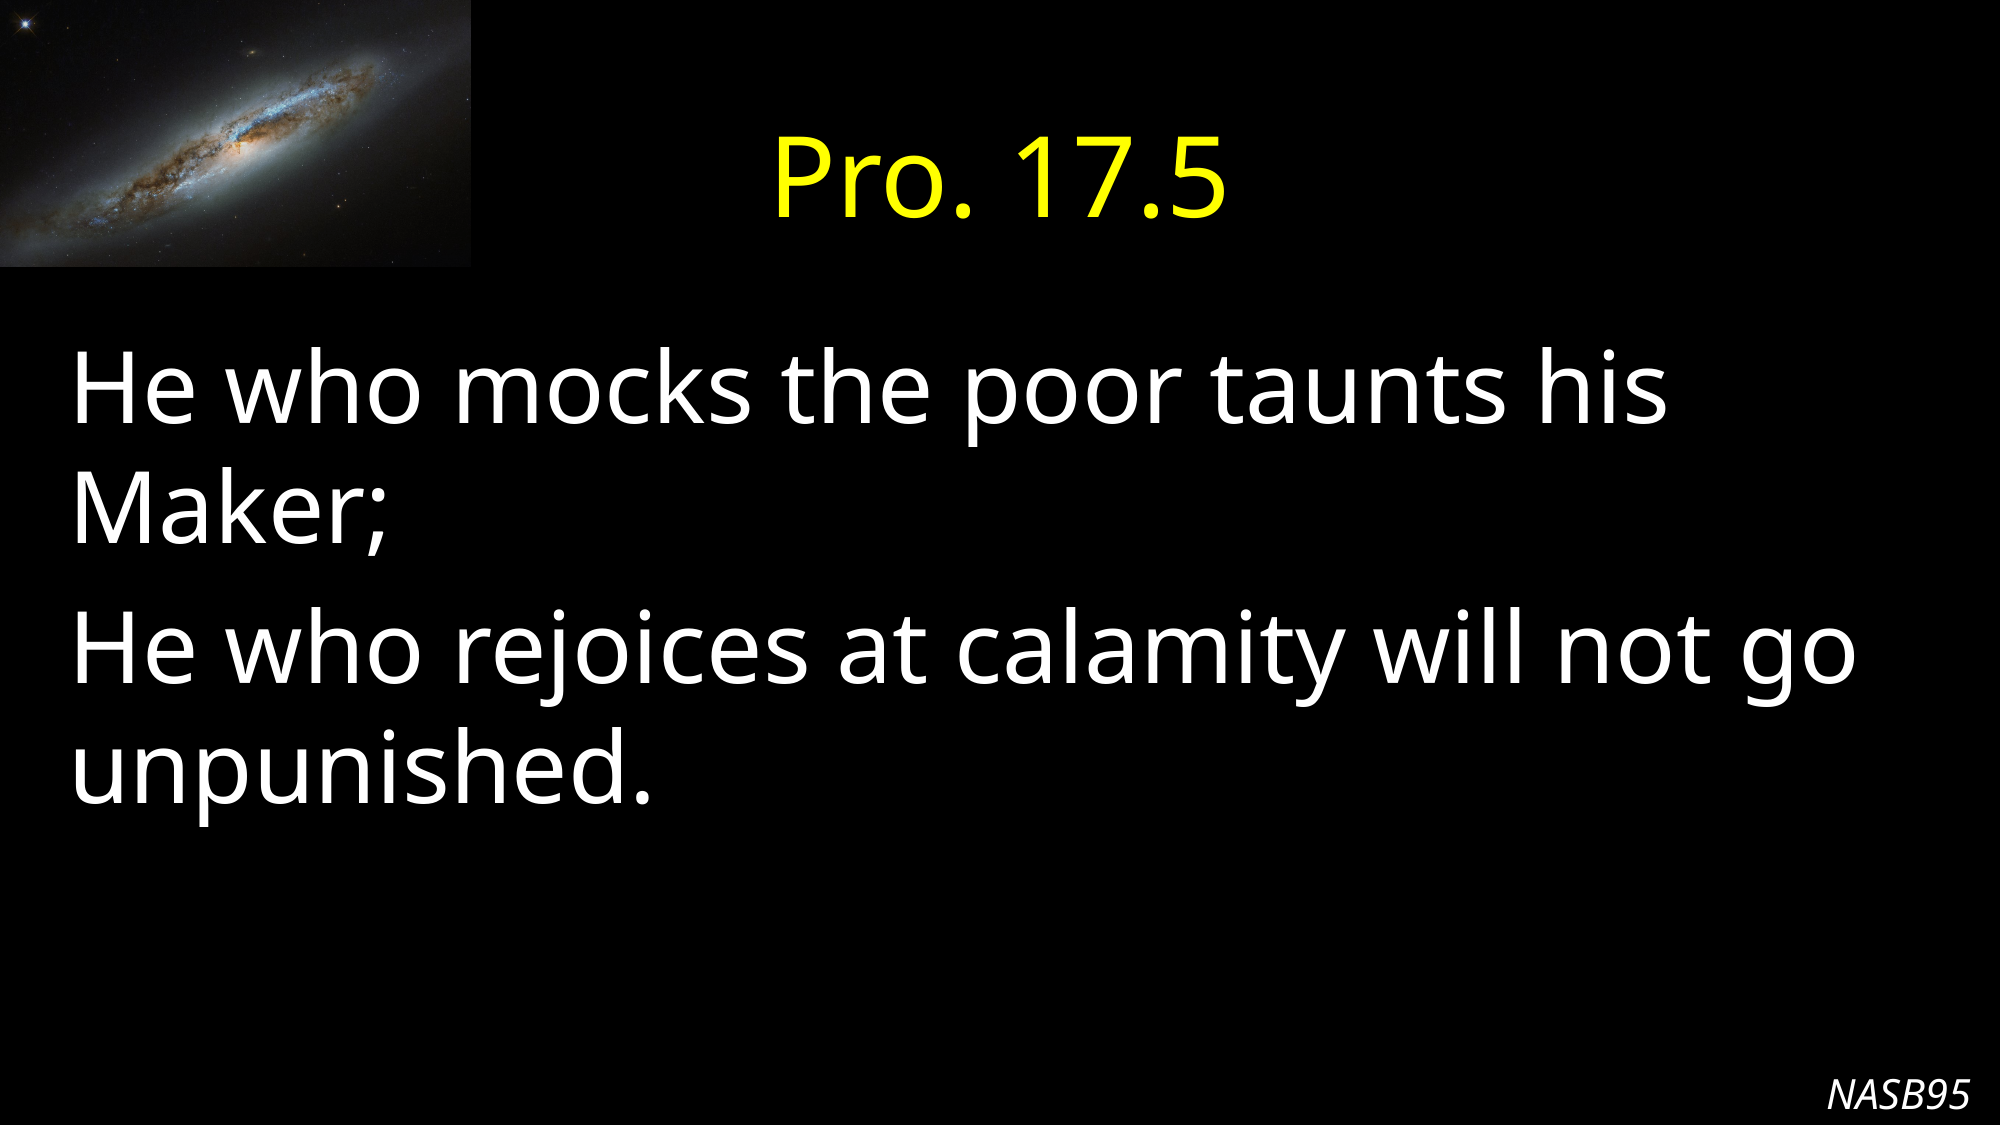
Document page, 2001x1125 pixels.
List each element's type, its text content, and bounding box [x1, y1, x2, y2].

text_box NASB95 [1810, 1060, 2000, 1117]
picture [0, 0, 471, 267]
list He who mocks the poor taunts his Maker; He who rejoices at calamity will not go unpunished. [53, 316, 2000, 1087]
title Pro. 17.5 [474, 79, 1675, 267]
